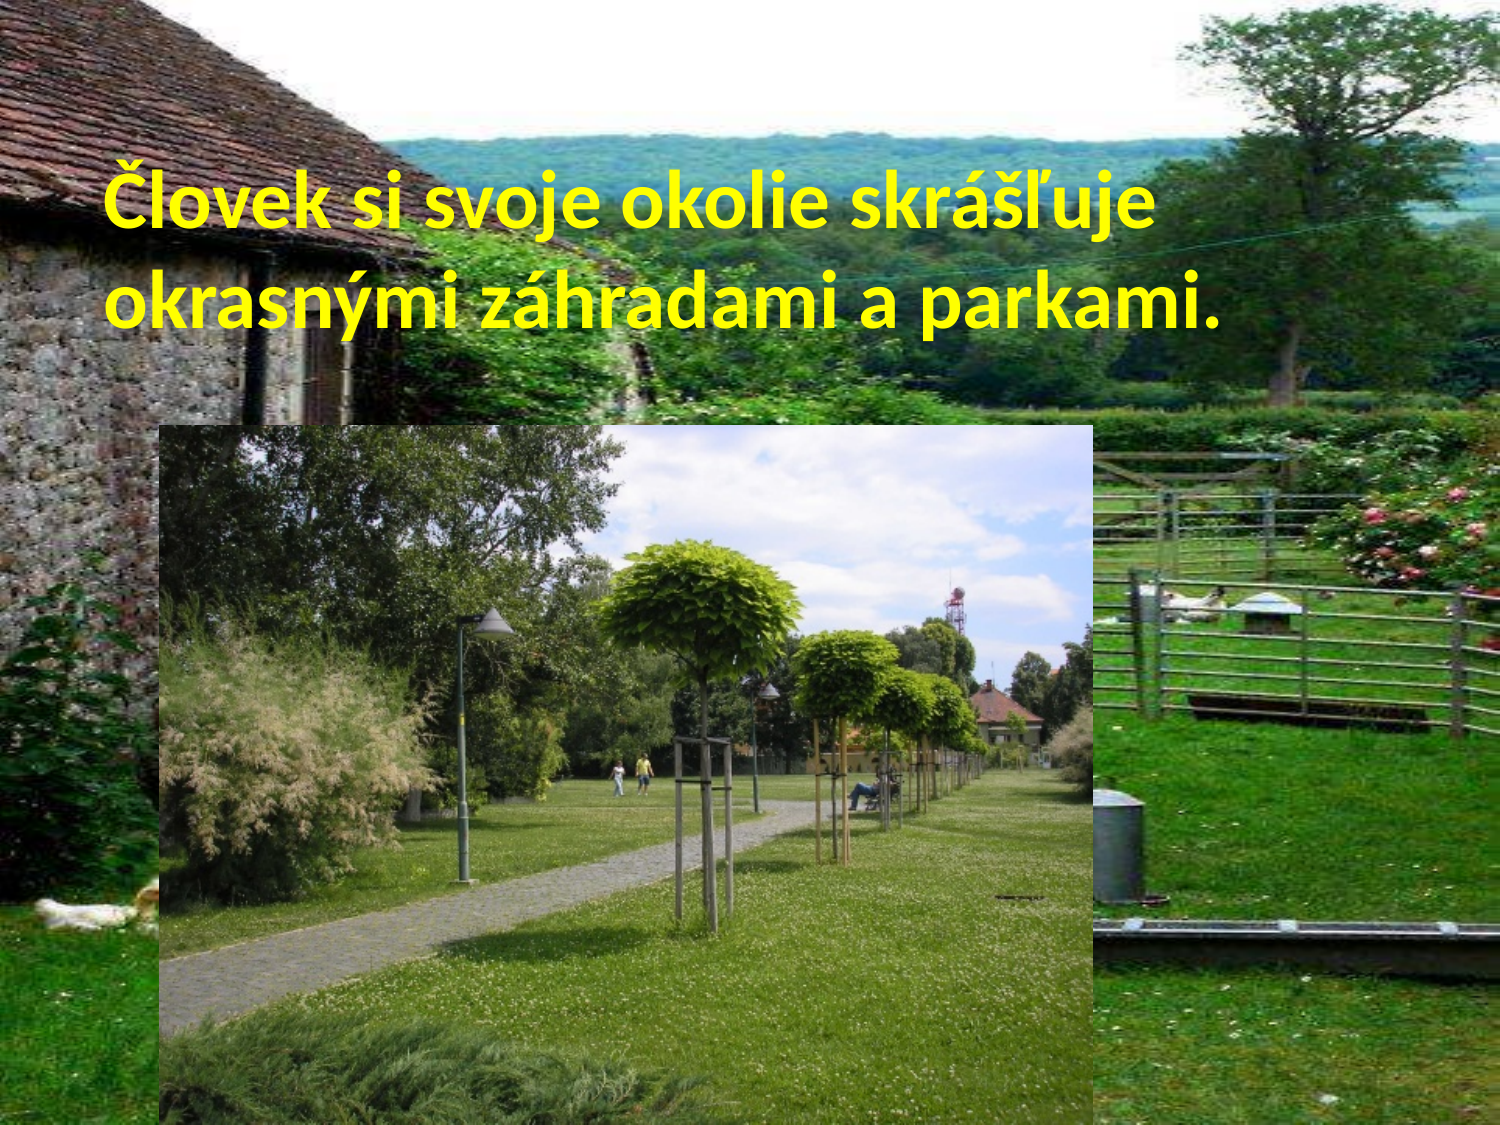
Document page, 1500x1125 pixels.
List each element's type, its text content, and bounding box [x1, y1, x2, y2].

picture [0, 0, 1500, 1125]
list Človek si svoje okolie skrášľuje okrasnými záhradami a parkami. [88, 136, 1439, 880]
